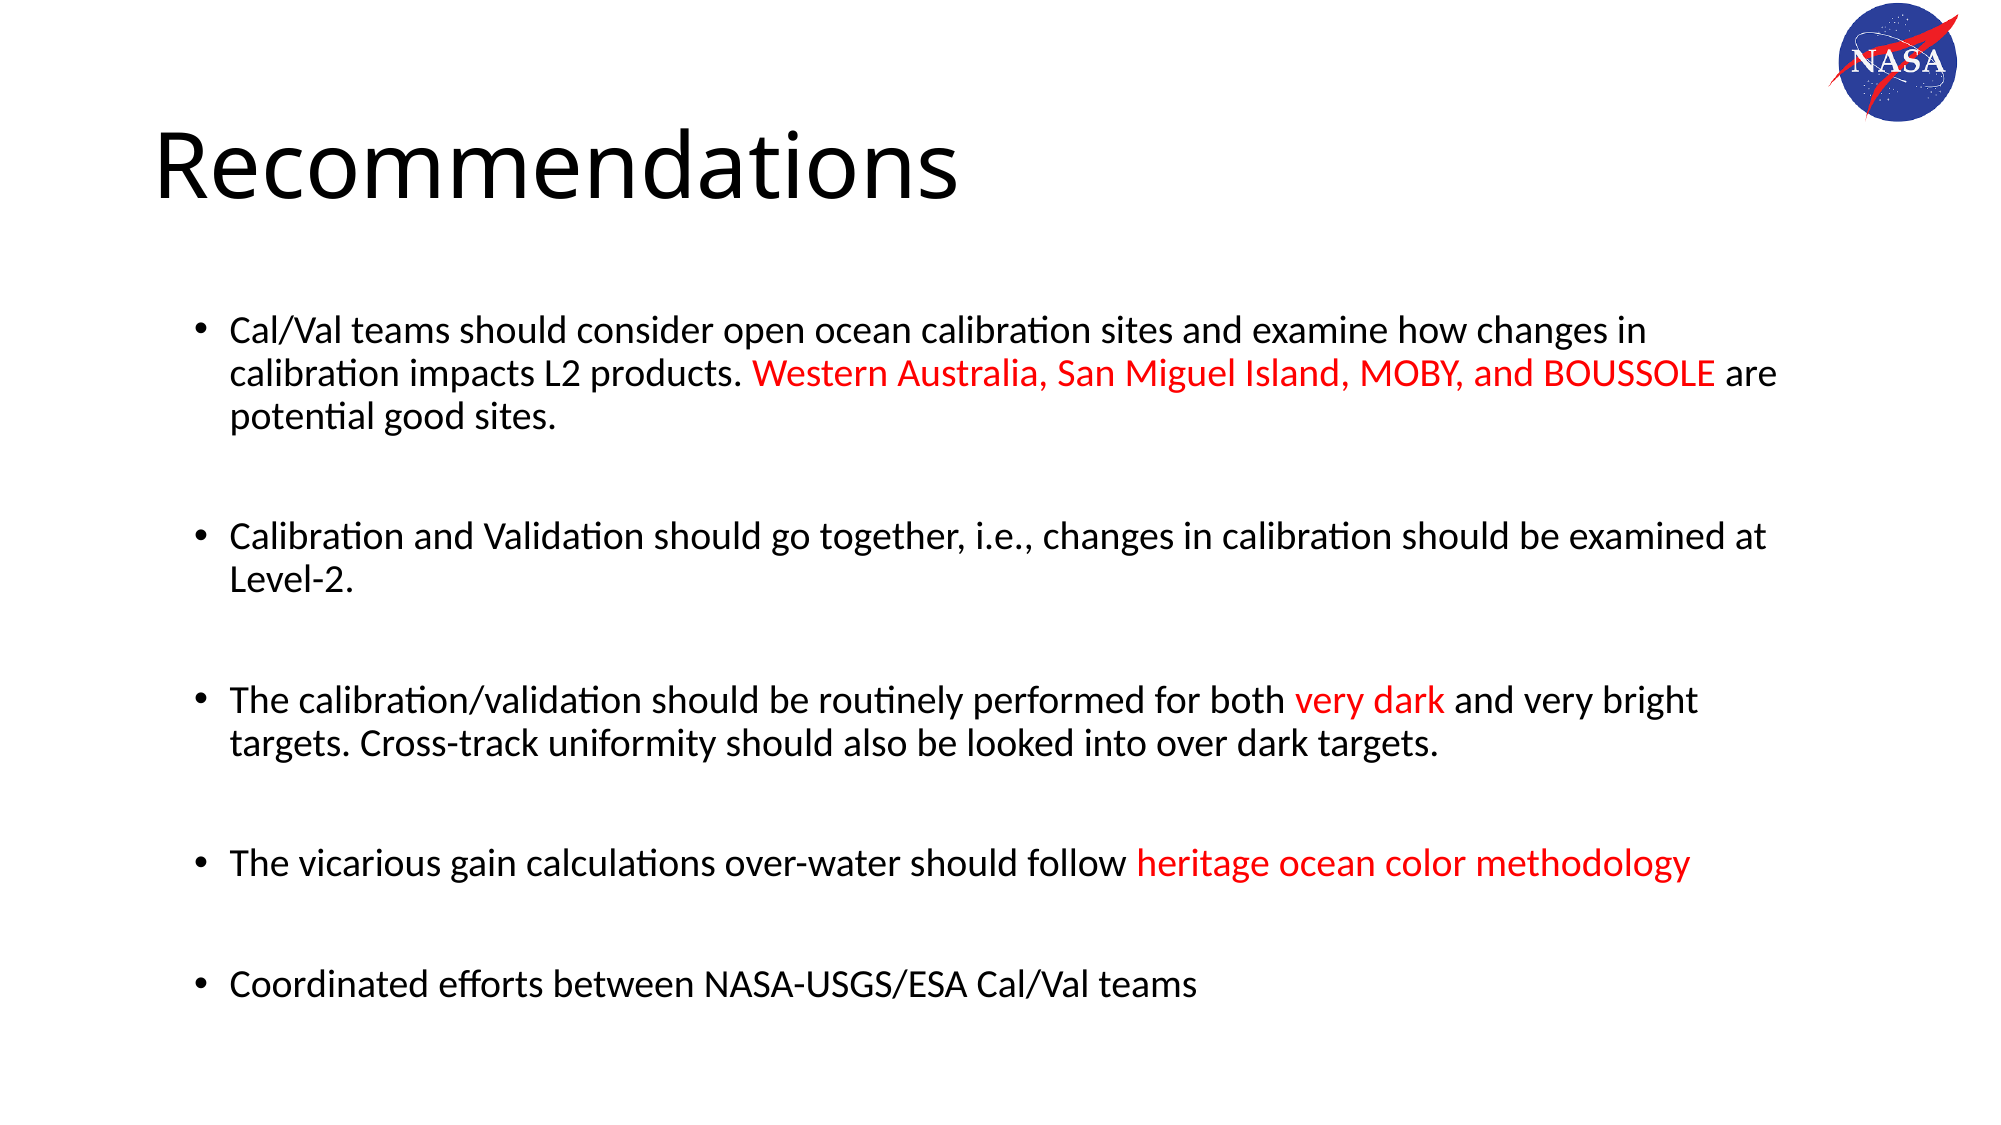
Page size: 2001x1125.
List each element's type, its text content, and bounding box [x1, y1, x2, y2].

list Cal/Val teams should consider open ocean calibration sites and examine how changes in calibration impacts L2 products. Western Australia, San Miguel Island, MOBY, and BOUSSOLE are potential good sites. Calibration and Validation should go together, i.e., changes in calibration should be examined at Level-2. The calibration/validation should be routinely performed for both very dark and very bright targets. Cross-track uniformity should also be looked into over dark targets. The vicarious gain calculations over-water should follow heritage ocean color methodology Coordinated efforts between NASA-USGS/ESA Cal/Val teams [108, 301, 1834, 1016]
title Recommendations [137, 59, 1863, 278]
picture [1824, 0, 1975, 125]
